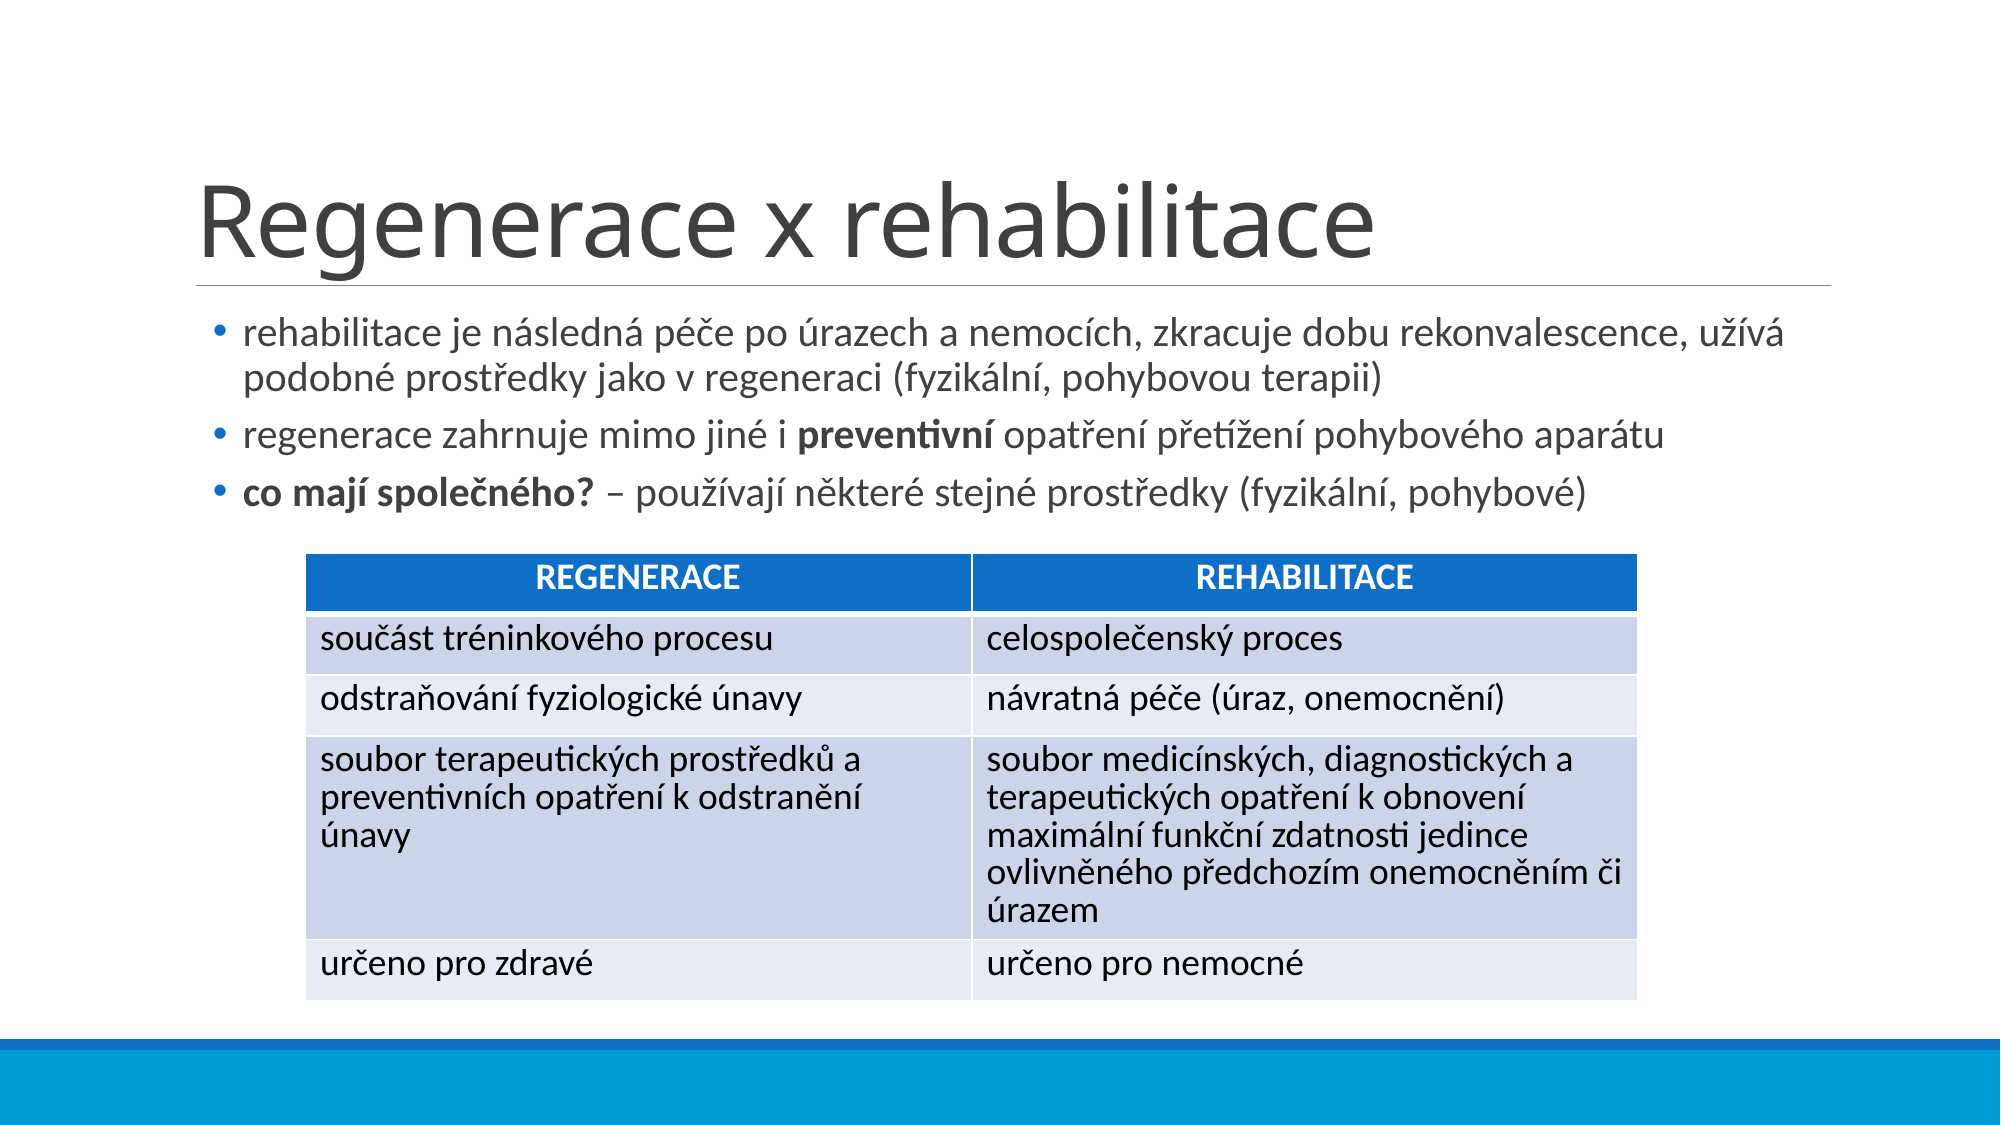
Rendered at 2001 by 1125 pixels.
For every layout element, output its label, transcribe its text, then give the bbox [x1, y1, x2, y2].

table_header REGENERACE [306, 554, 971, 611]
table_cell návratná péče (úraz, onemocnění) [973, 676, 1637, 735]
table_cell odstraňování fyziologické únavy [306, 676, 971, 735]
table_cell soubor terapeutických prostředků a preventivních opatření k odstranění únavy [306, 737, 971, 939]
list rehabilitace je následná péče po úrazech a nemocích, zkracuje dobu rekonvalescence, užívá podobné prostředky jako v regeneraci (fyzikální, pohybovou terapii) regenerace zahrnuje mimo jiné i preventivní opatření přetížení pohybového aparátu co mají společného? – používají některé stejné prostředky (fyzikální, pohybové) [180, 302, 1830, 963]
table_header REHABILITACE [973, 554, 1637, 611]
title Regenerace x rehabilitace [180, 47, 1830, 285]
table_cell celospolečenský proces [973, 617, 1637, 674]
table_cell součást tréninkového procesu [306, 617, 971, 674]
table_cell určeno pro zdravé [306, 940, 971, 1000]
table_cell soubor medicínských, diagnostických a terapeutických opatření k obnovení maximální funkční zdatnosti jedince ovlivněného předchozím onemocněním či úrazem [973, 737, 1637, 939]
table_cell určeno pro nemocné [973, 940, 1637, 1000]
